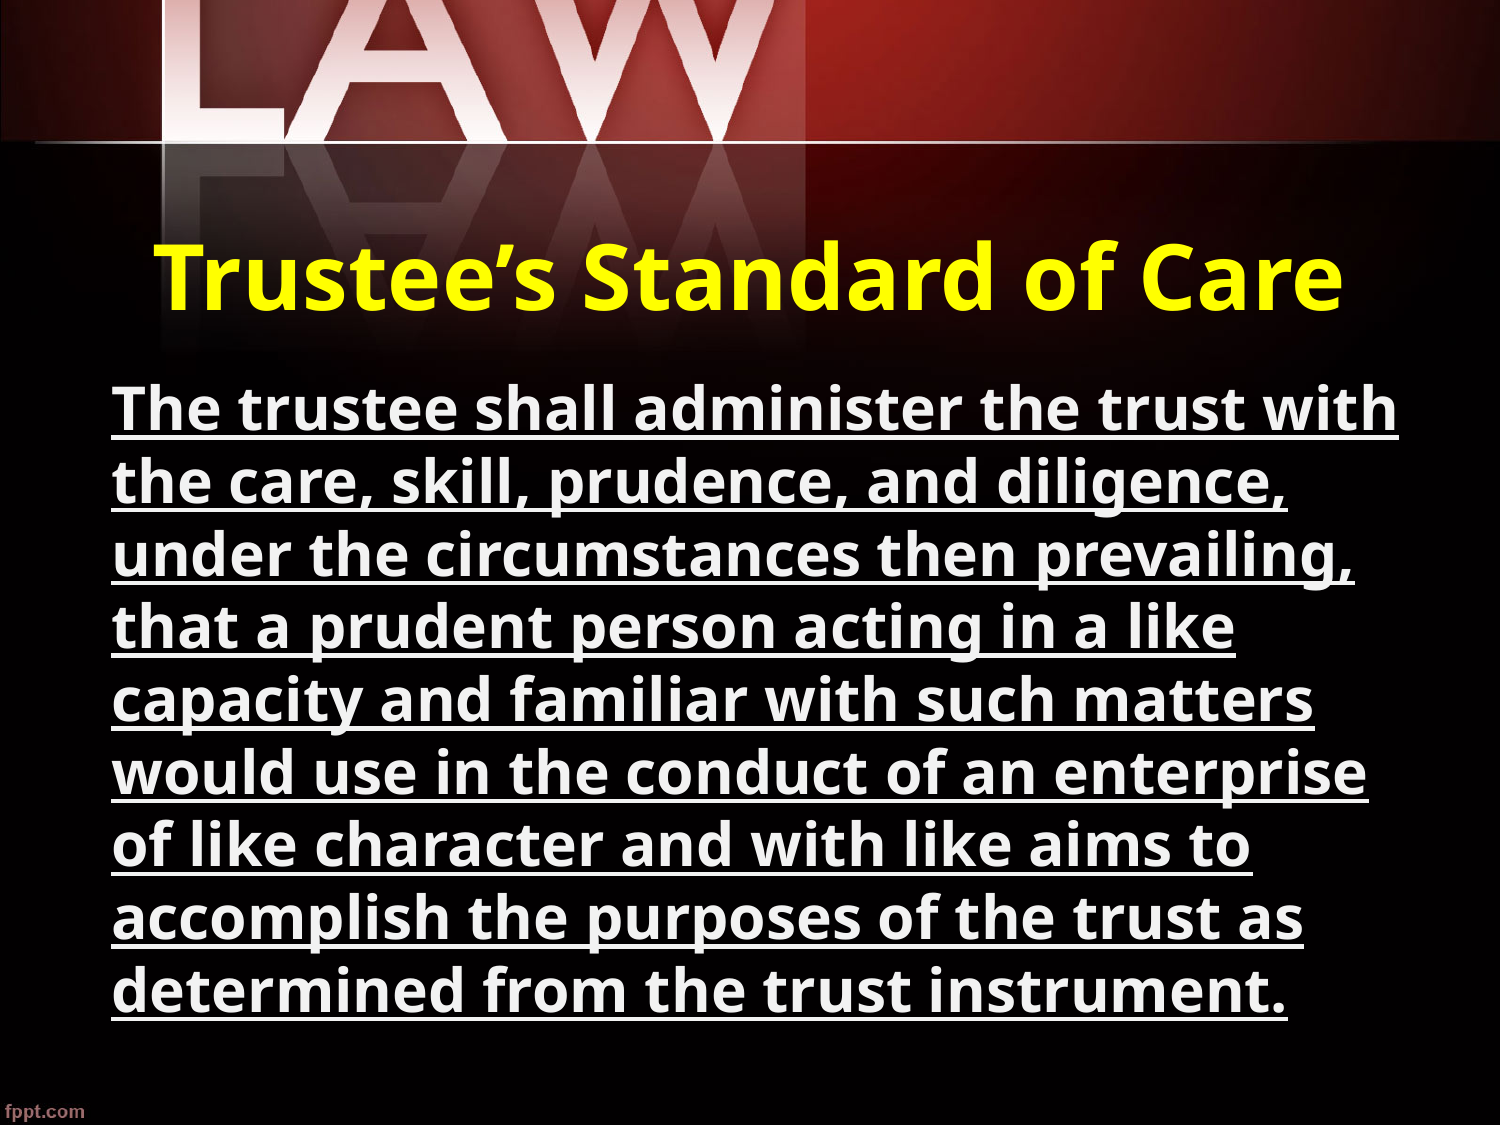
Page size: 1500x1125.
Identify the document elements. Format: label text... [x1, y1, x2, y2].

picture [0, 0, 1500, 1125]
text_box Trustee’s Standard of Care [74, 211, 1425, 349]
text_box The trustee shall administer the trust with the care, skill, prudence, and diligence, under the circumstances then prevailing, that a prudent person acting in a like capacity and familiar with such matters would use in the conduct of an enterprise of like character and with like aims to accomplish the purposes of the trust as determined from the trust instrument. [74, 362, 1425, 1064]
